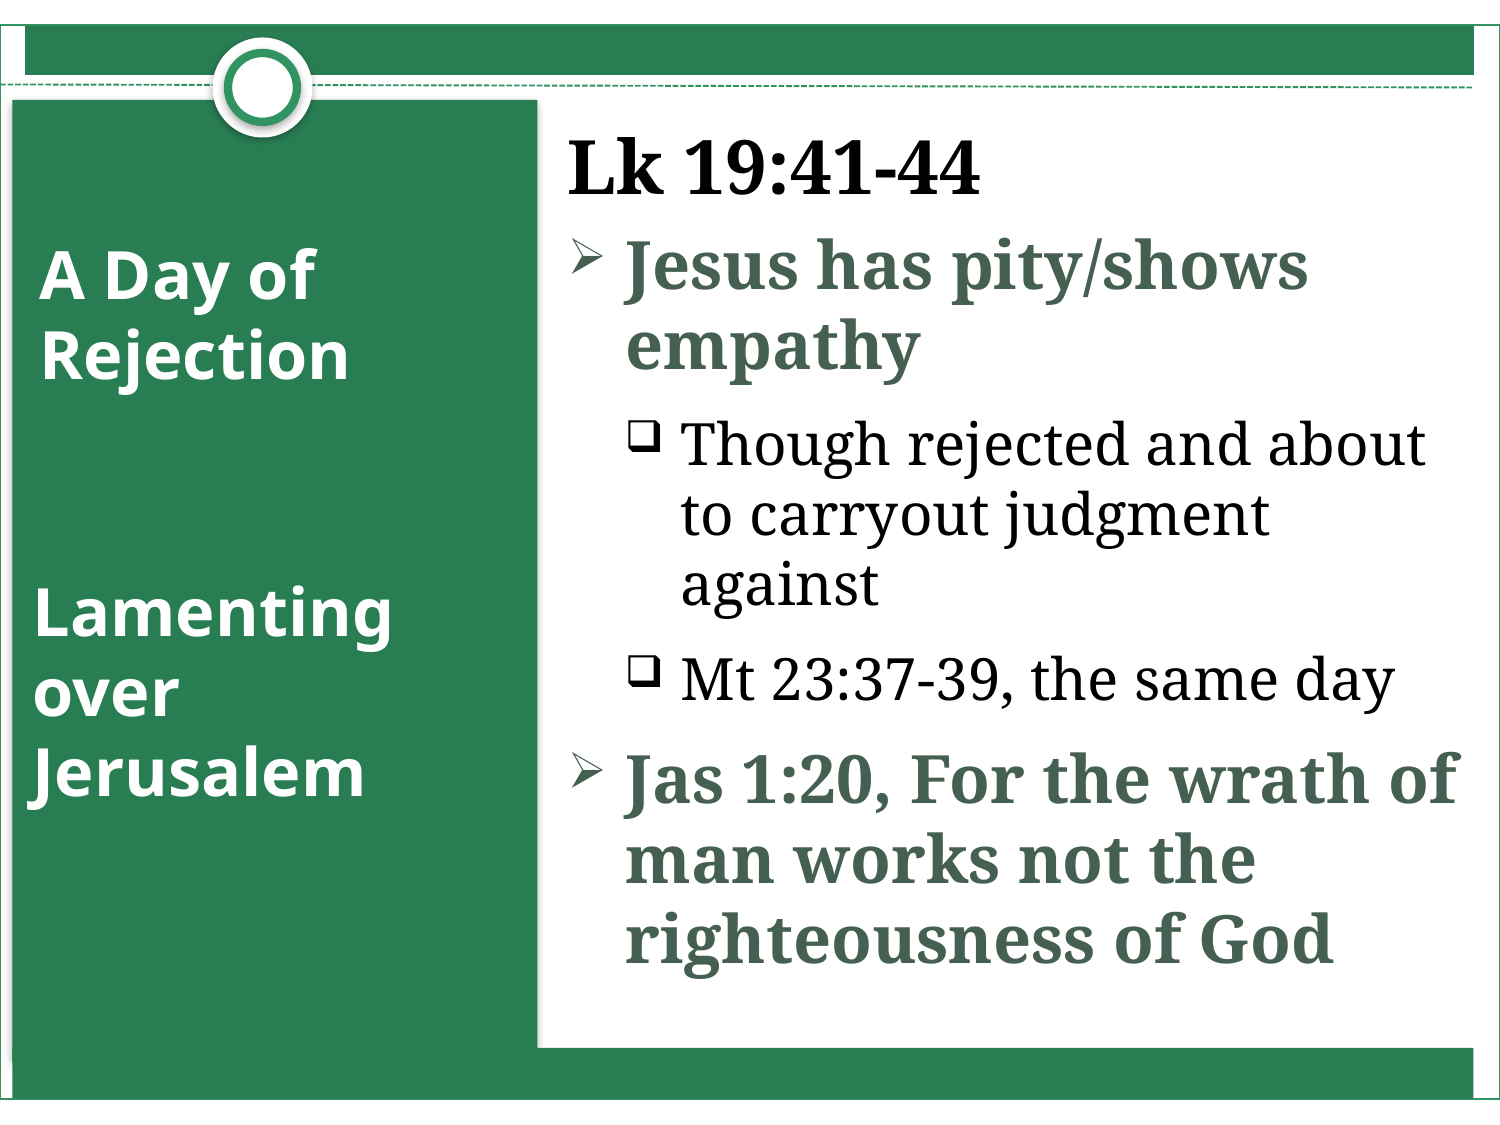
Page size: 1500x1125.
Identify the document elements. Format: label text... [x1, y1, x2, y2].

list Lamenting over Jerusalem [18, 562, 538, 1005]
list Lk 19:41-44 Jesus has pity/shows empathy Though rejected and about to carryout judgment against Mt 23:37-39, the same day Jas 1:20, For the wrath of man works not the righteousness of God [552, 112, 1500, 1047]
title A Day of Rejection [24, 149, 525, 475]
